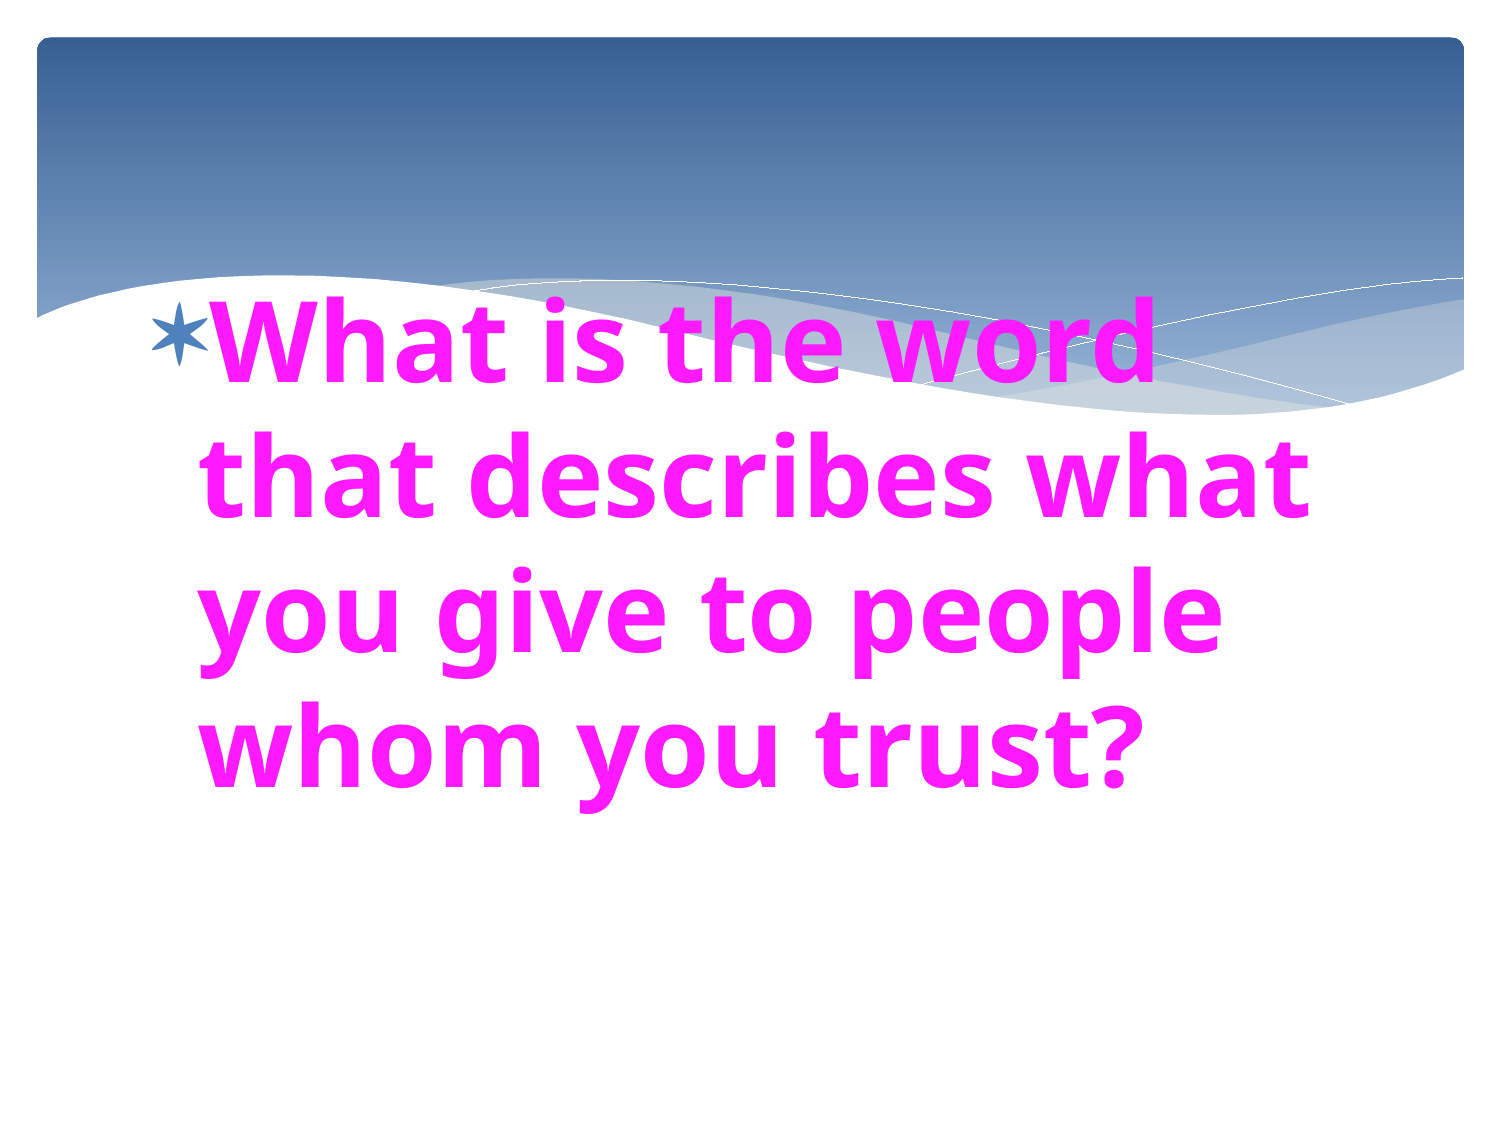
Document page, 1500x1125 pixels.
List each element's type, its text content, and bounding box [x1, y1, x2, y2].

list What is the word that describes what you give to people whom you trust? [137, 262, 1353, 829]
